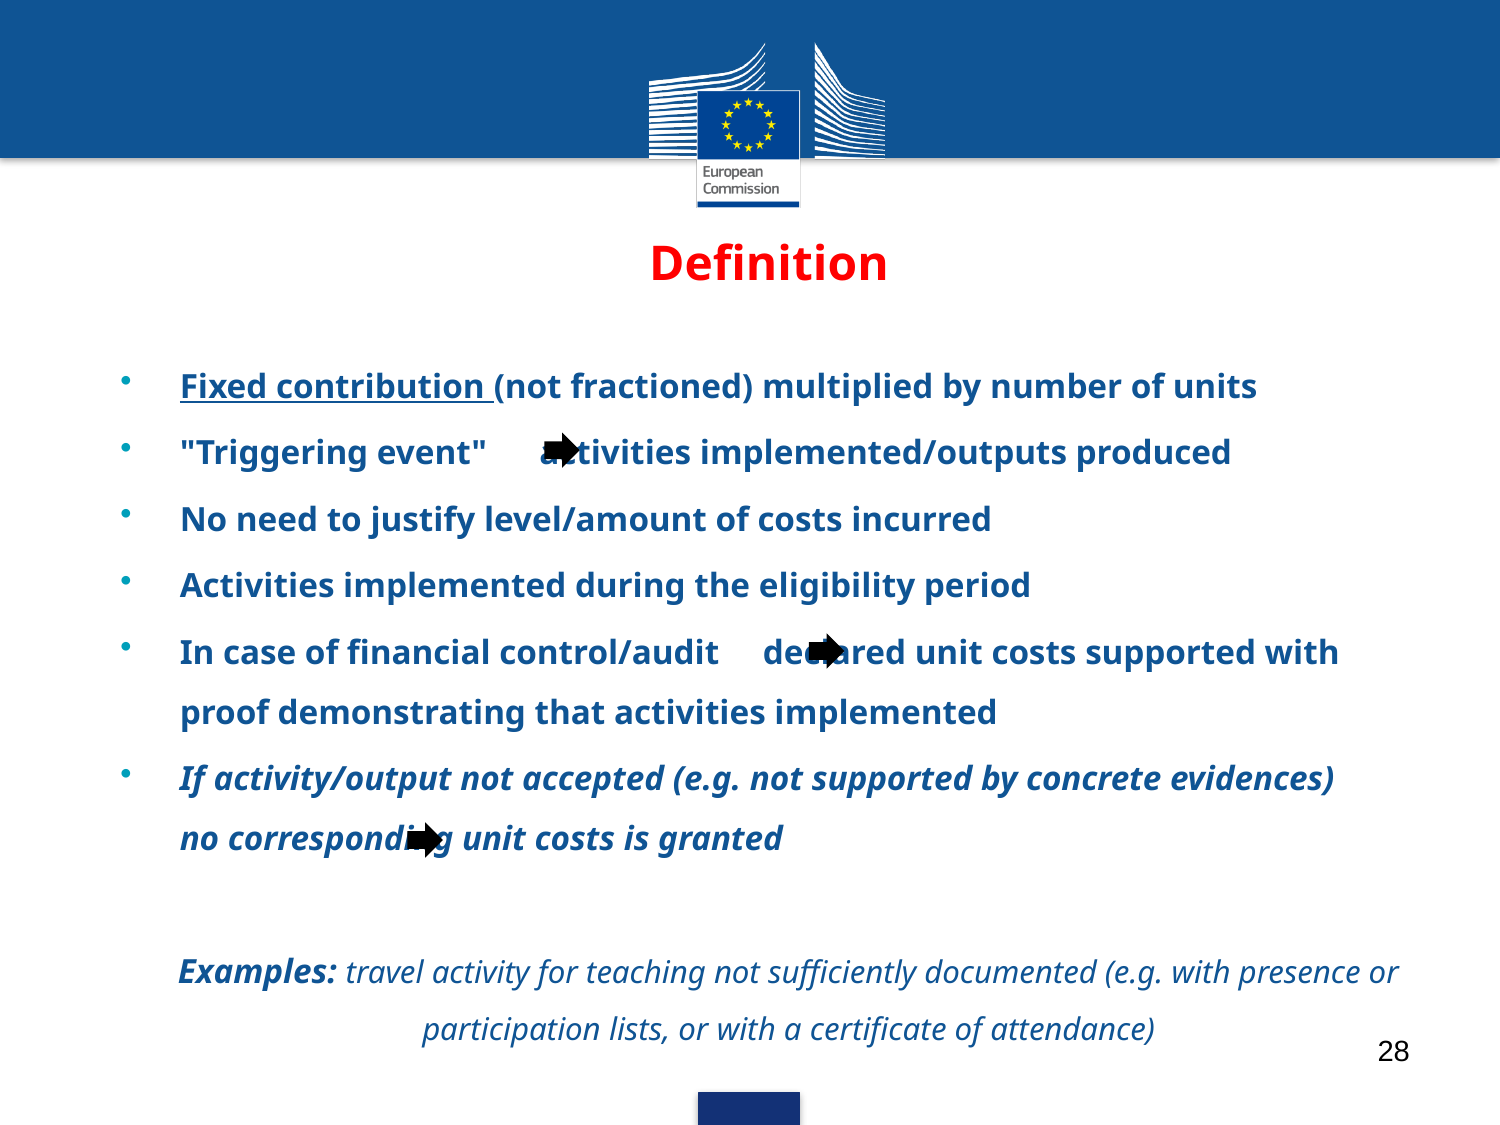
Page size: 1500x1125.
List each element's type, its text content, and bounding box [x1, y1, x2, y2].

text_box [808, 633, 845, 669]
slide_number 28 [1074, 1024, 1425, 1103]
title Definition [64, 219, 1415, 303]
text_box [407, 822, 443, 858]
list Fixed contribution (not fractioned) multiplied by number of units "Triggering event" activities implemented/outputs produced No need to justify level/amount of costs incurred Activities implemented during the eligibility period In case of financial control/audit declared unit costs supported with proof demonstrating that activities implemented If activity/output not accepted (e.g. not supported by concrete evidences) no corresponding unit costs is granted Examples: travel activity for teaching not sufficiently documented (e.g. with presence or participation lists, or with a certificate of attendance) [76, 290, 1427, 1047]
picture [649, 42, 885, 208]
text_box [544, 432, 580, 468]
